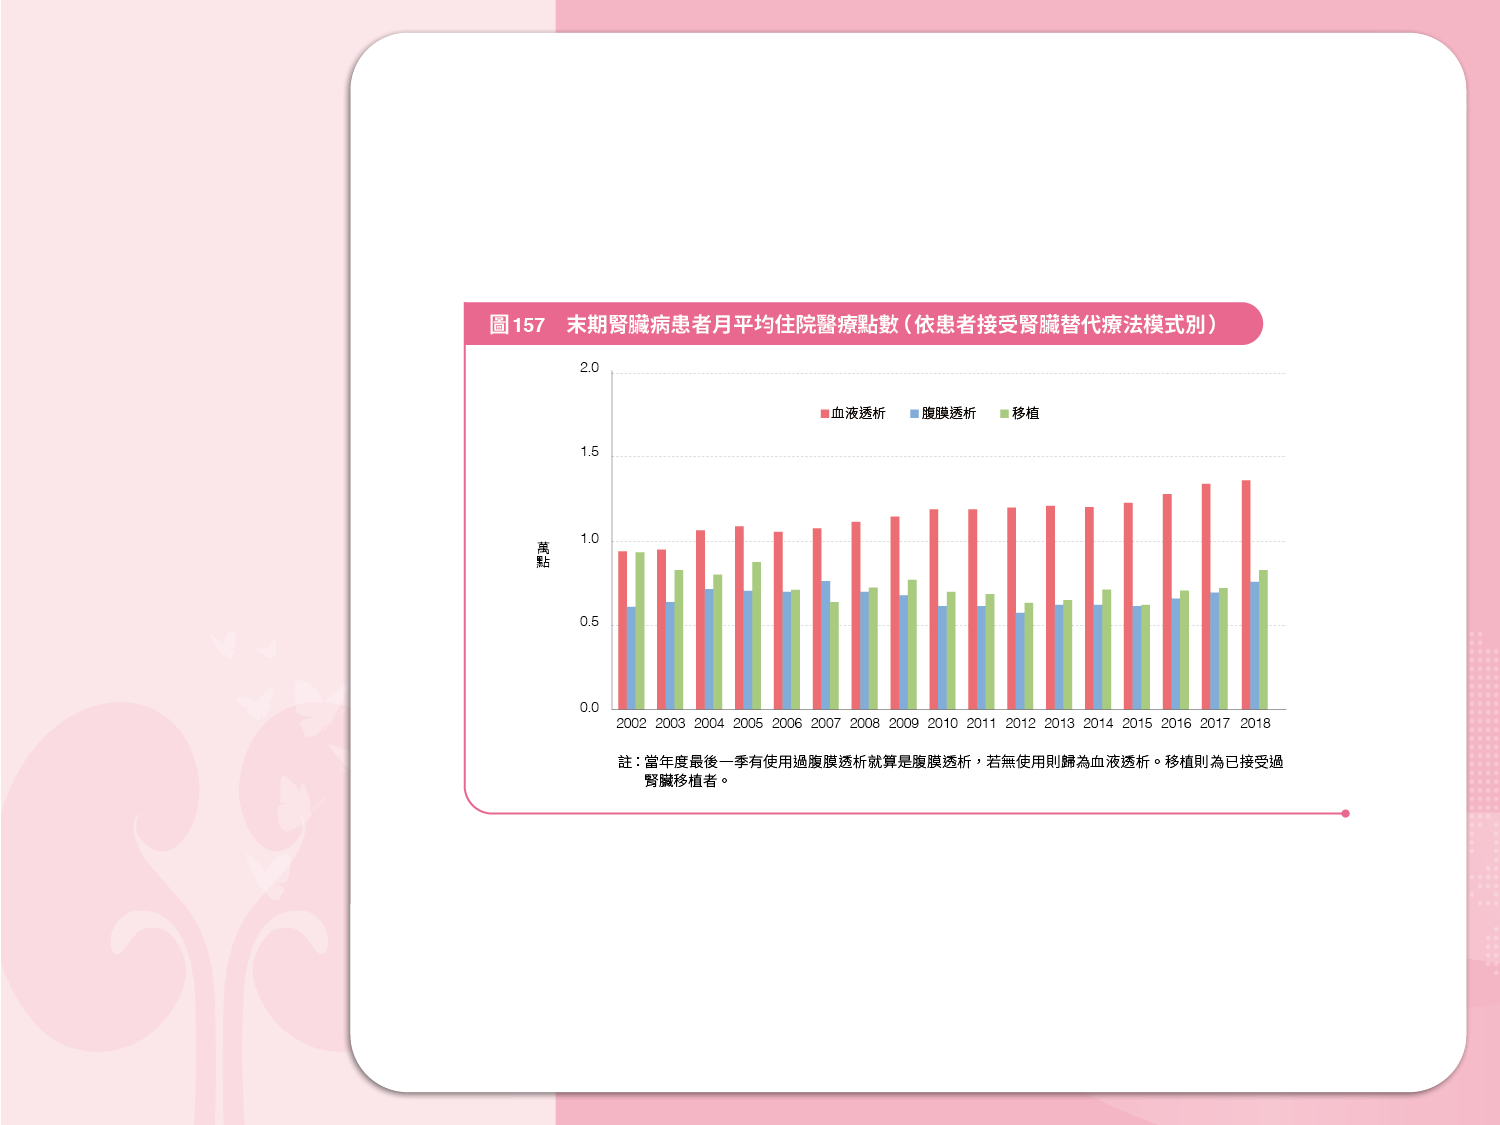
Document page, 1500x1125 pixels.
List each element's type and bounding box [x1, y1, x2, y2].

text_box [349, 32, 1468, 1093]
picture [0, 0, 1500, 1125]
